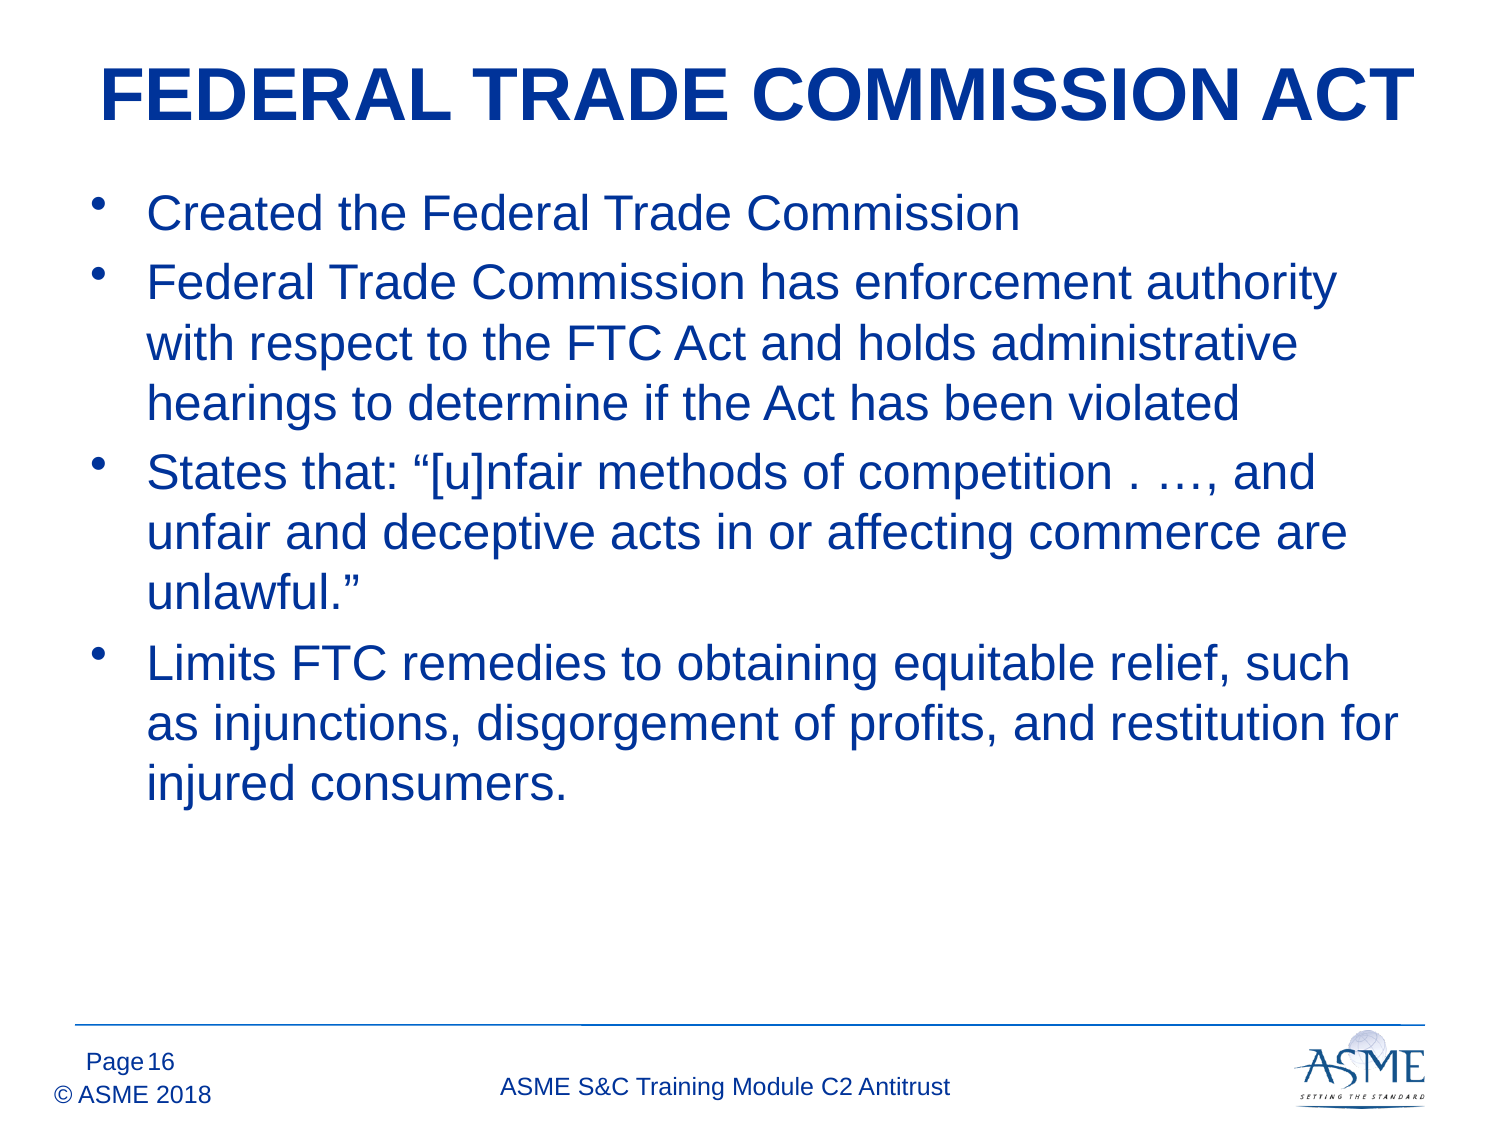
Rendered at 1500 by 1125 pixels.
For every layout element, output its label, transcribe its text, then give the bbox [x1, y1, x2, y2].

slide_number 15 [132, 1037, 204, 1073]
footer ASME S&C Training Module C2 Antitrust [229, 1062, 1230, 1103]
title FEDERAL TRADE COMMISSION ACT [75, 45, 1440, 120]
list Created the Federal Trade Commission Federal Trade Commission has enforcement authority with respect to the FTC Act and holds administrative hearings to determine if the Act has been violated States that: “[u]nfair methods of competition . …, and unfair and deceptive acts in or affecting commerce are unlawful.” Limits FTC remedies to obtaining equitable relief, such as injunctions, disgorgement of profits, and restitution for injured consumers. [75, 164, 1425, 960]
picture [1294, 1030, 1425, 1109]
